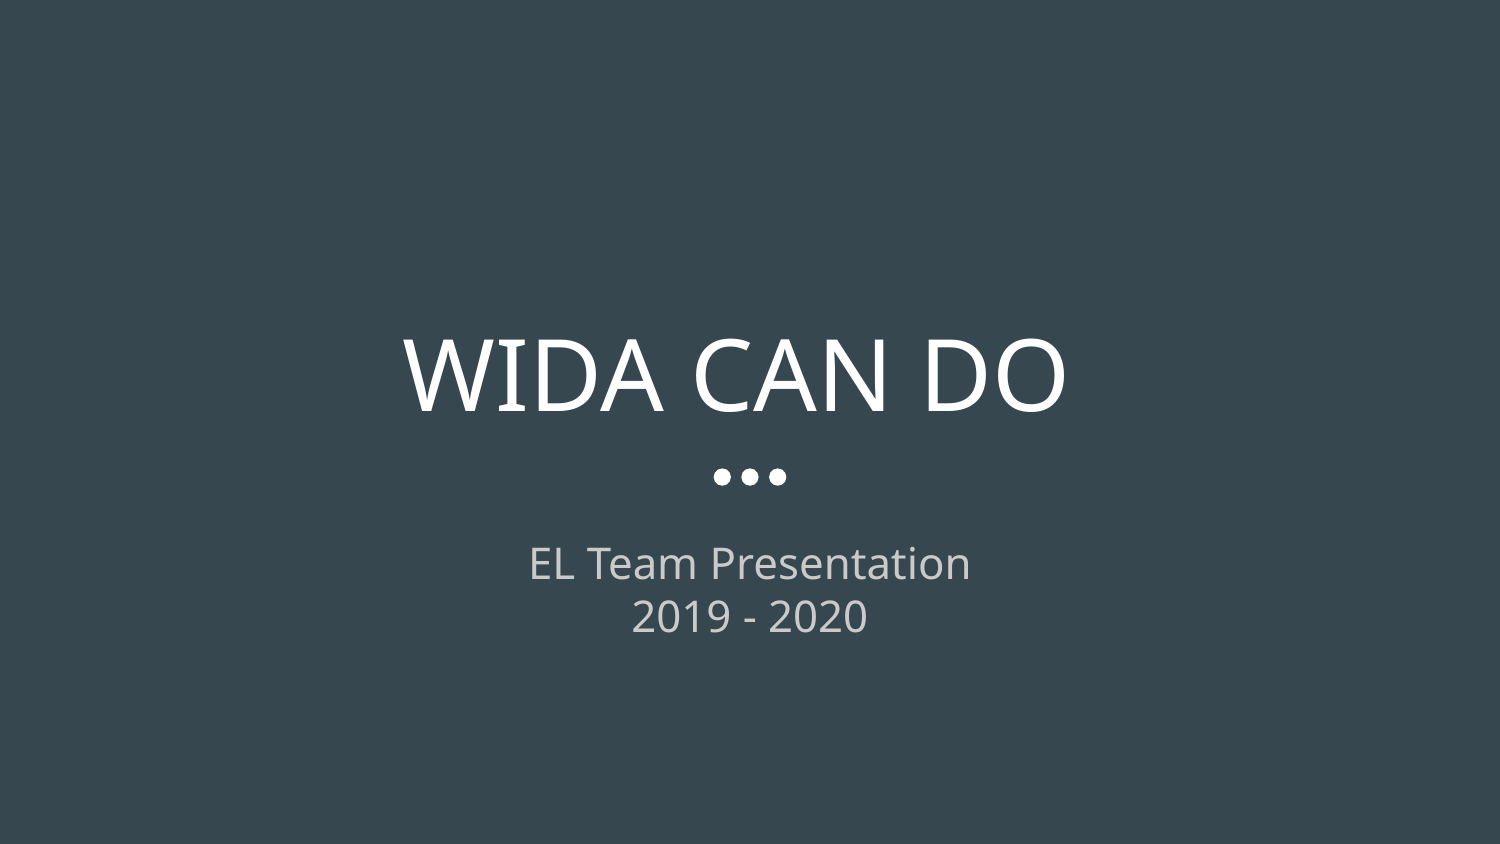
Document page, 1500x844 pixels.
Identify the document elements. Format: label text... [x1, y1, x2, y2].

title WIDA CAN DO [110, 162, 1390, 447]
subtitle EL Team Presentation 2019 - 2020 [110, 520, 1390, 651]
